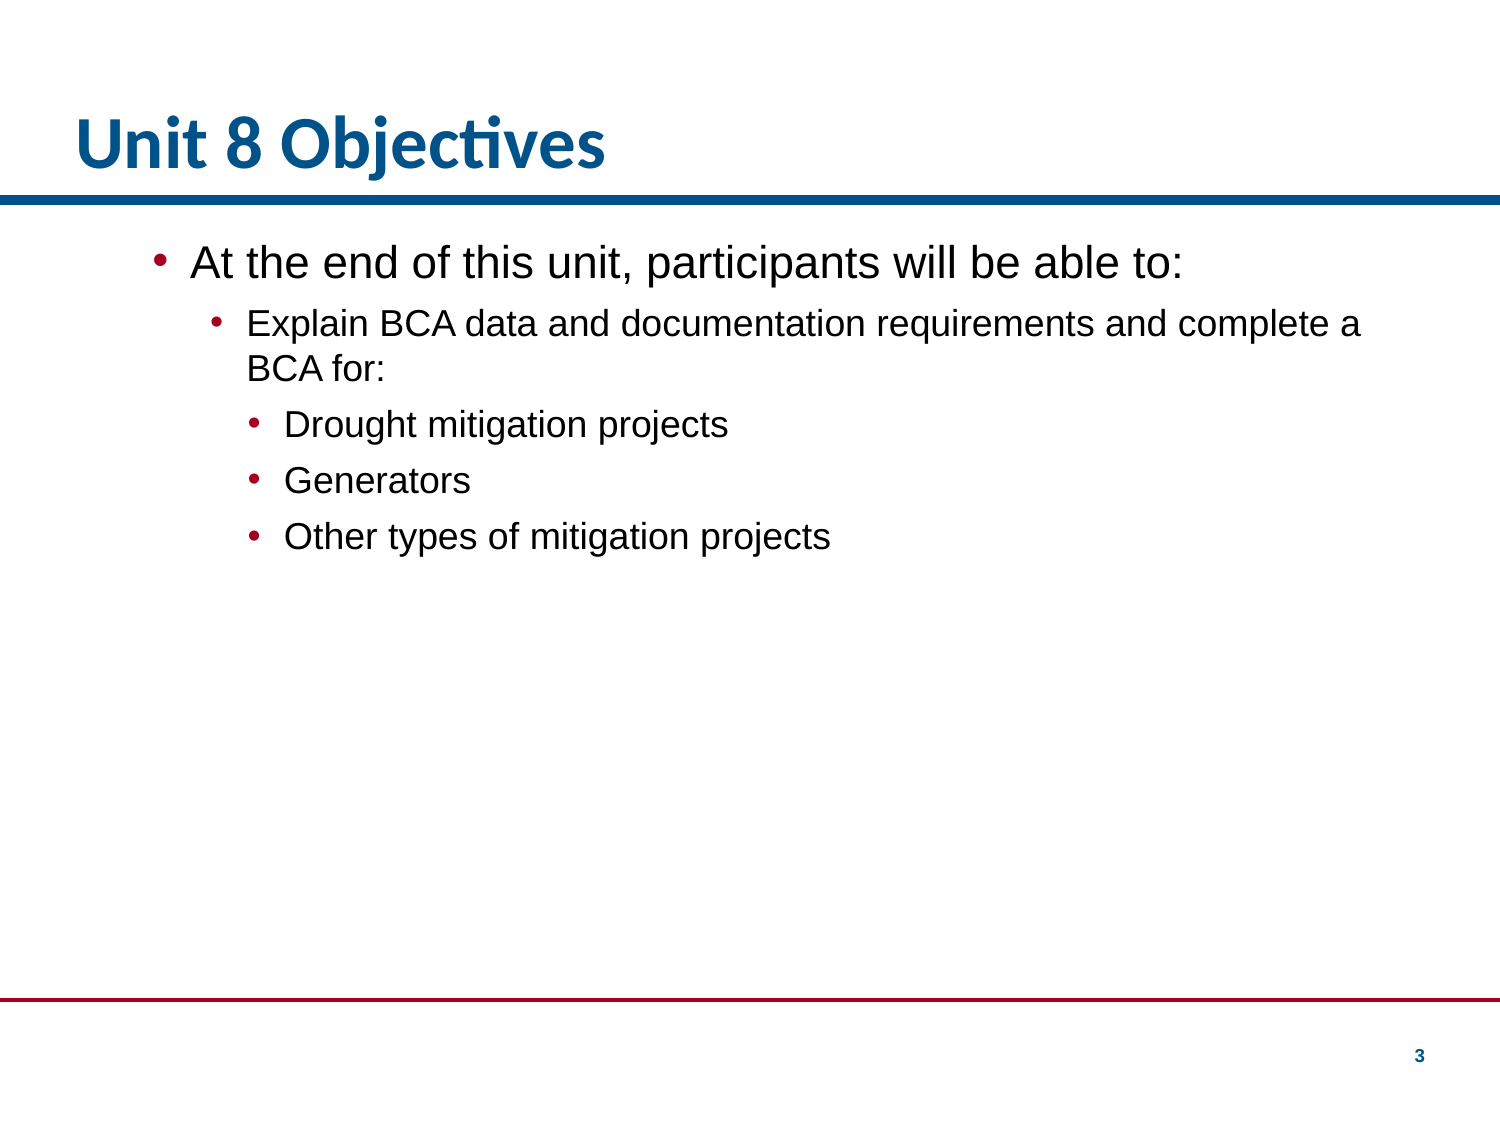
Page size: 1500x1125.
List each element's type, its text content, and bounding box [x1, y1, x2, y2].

slide_number 3 [1374, 1035, 1425, 1074]
title Unit 8 Objectives [75, 0, 1425, 192]
list At the end of this unit, participants will be able to: Explain BCA data and documentation requirements and complete a BCA for: Drought mitigation projects Generators Other types of mitigation projects [137, 224, 1425, 938]
